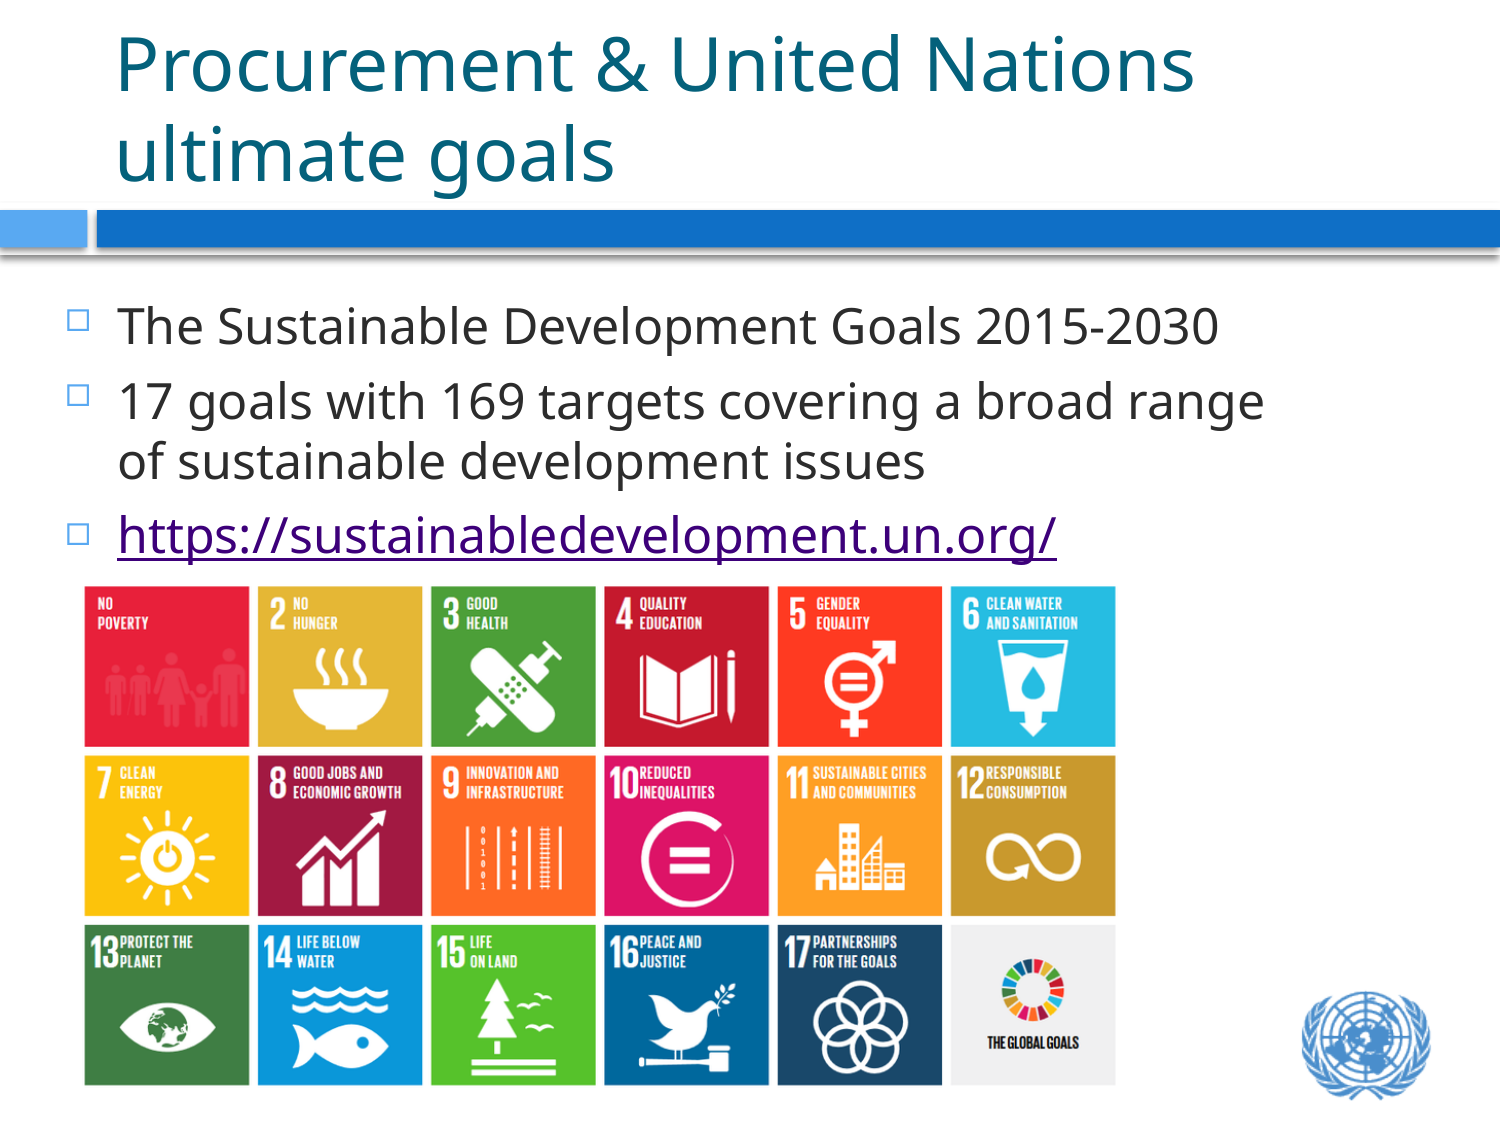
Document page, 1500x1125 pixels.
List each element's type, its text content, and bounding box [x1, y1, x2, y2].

picture [74, 574, 1127, 1096]
title Procurement & United Nations ultimate goals [99, 24, 1438, 188]
picture [1299, 987, 1433, 1104]
list The Sustainable Development Goals 2015-2030 17 goals with 169 targets covering a broad range of sustainable development issues https://sustainabledevelopment.un.org/ [50, 287, 1338, 1025]
